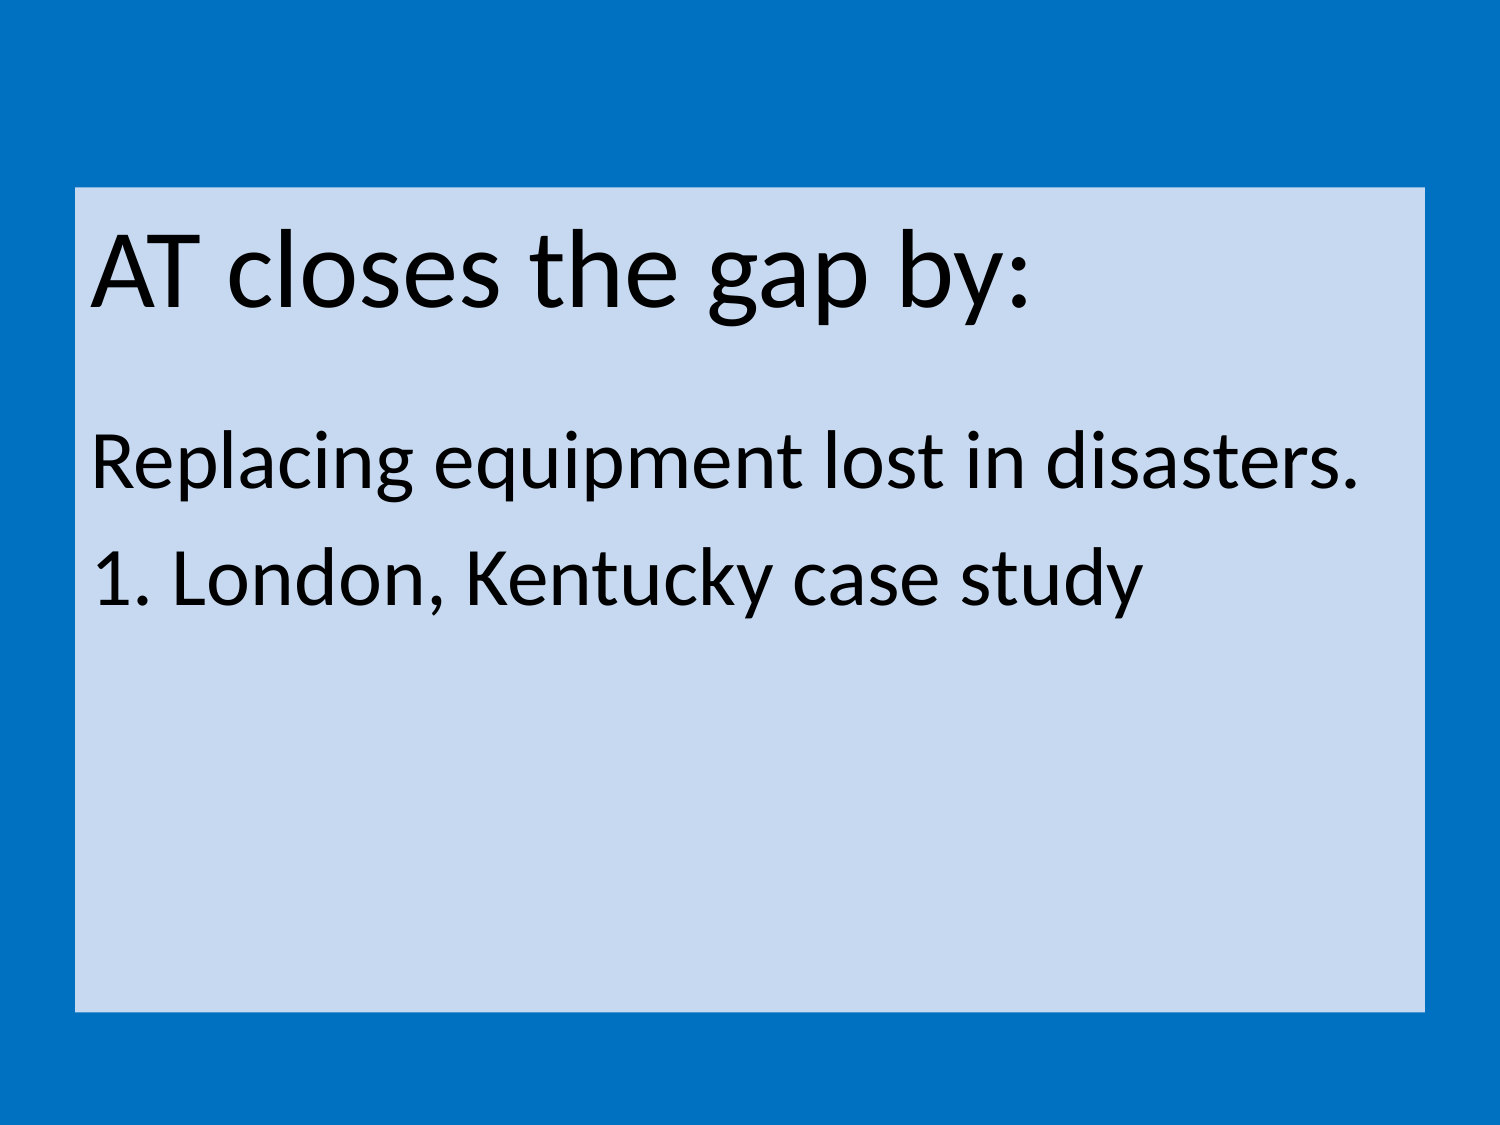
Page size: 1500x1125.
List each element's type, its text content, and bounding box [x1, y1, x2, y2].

list AT closes the gap by: Replacing equipment lost in disasters. 1. London, Kentucky case study [75, 187, 1425, 1013]
